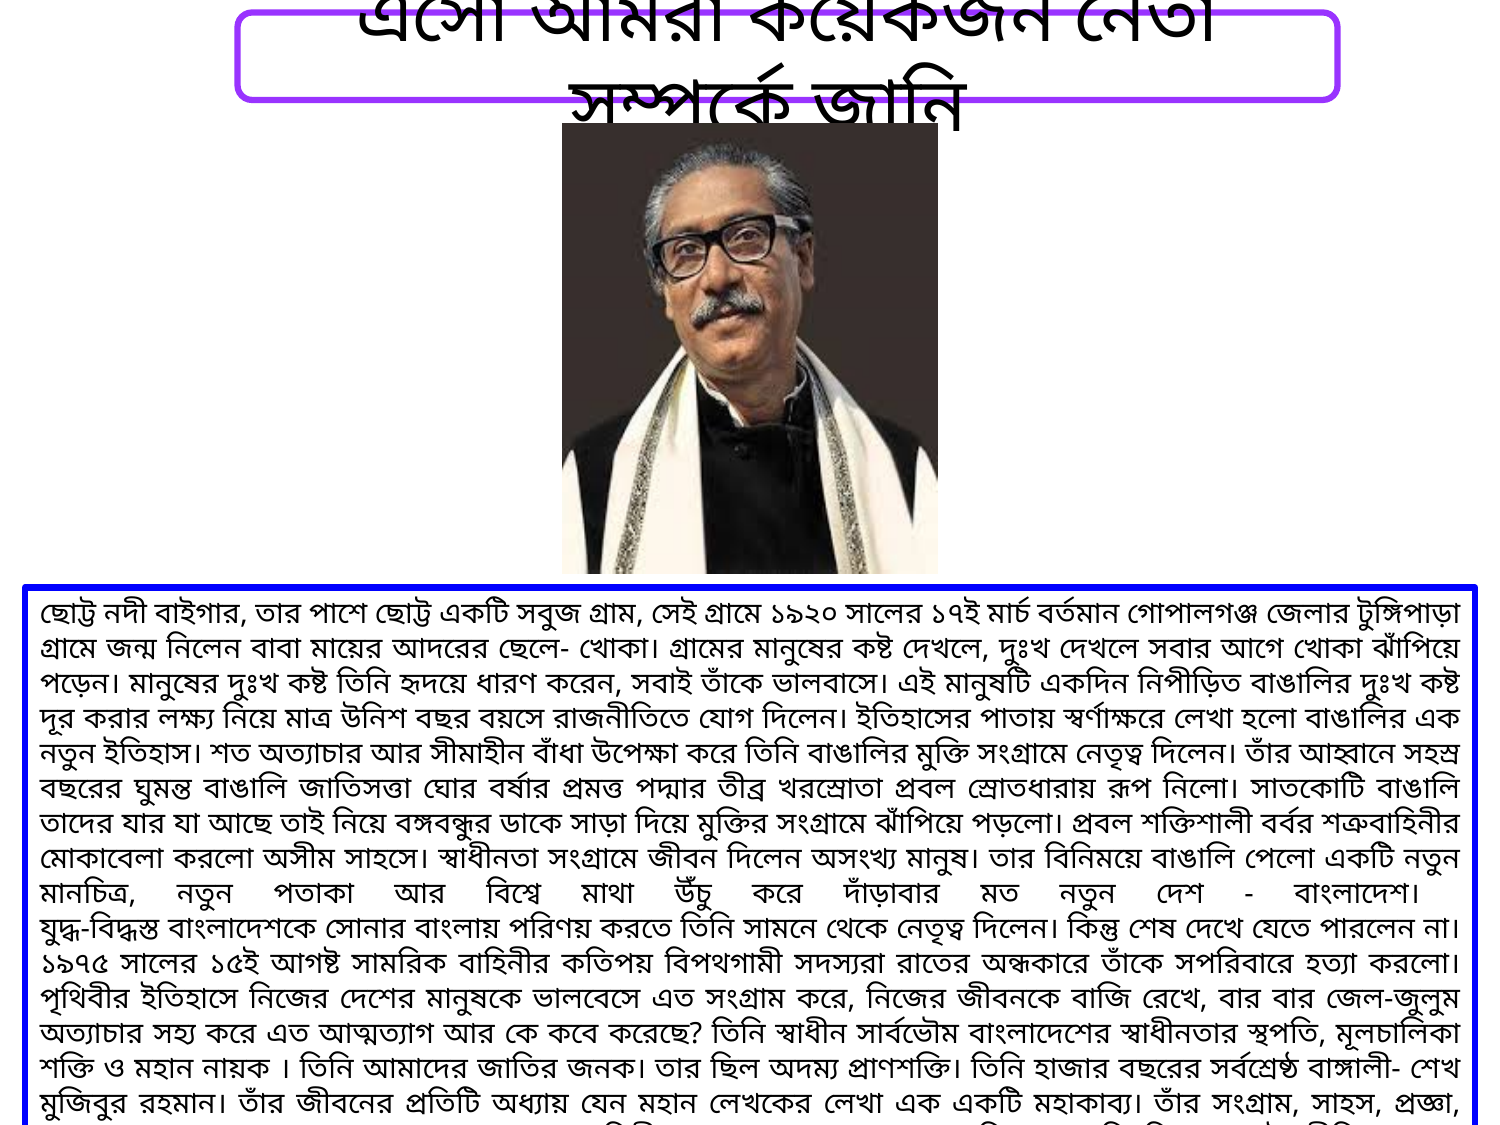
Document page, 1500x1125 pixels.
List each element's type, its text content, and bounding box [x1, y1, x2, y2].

picture [562, 123, 938, 574]
text_box ছোট্ট নদী বাইগার, তার পাশে ছোট্ট একটি সবুজ গ্রাম, সেই গ্রামে ১৯২০ সালের ১৭ই মার্চ বর্তমান গোপালগঞ্জ জেলার টুঙ্গিপাড়া গ্রামে জন্ম নিলেন বাবা মায়ের আদরের ছেলে- খোকা। গ্রামের মানুষের কষ্ট দেখলে, দুঃখ দেখলে সবার আগে খোকা ঝাঁপিয়ে পড়েন। মানুষের দুঃখ কষ্ট তিনি হৃদয়ে ধারণ করেন, সবাই তাঁকে ভালবাসে। এই মানুষটি একদিন নিপীড়িত বাঙালির দুঃখ কষ্ট দূর করার লক্ষ্য নিয়ে মাত্র উনিশ বছর বয়সে রাজনীতিতে যোগ দিলেন। ইতিহাসের পাতায় স্বর্ণাক্ষরে লেখা হলো বাঙালির এক নতুন ইতিহাস। শত অত্যাচার আর সীমাহীন বাঁধা উপেক্ষা করে তিনি বাঙালির মুক্তি সংগ্রামে নেতৃত্ব দিলেন। তাঁর আহ্বানে সহস্র বছরের ঘুমন্ত বাঙালি জাতিসত্তা ঘোর বর্ষার প্রমত্ত পদ্মার তীব্র খরস্রোতা প্রবল স্রোতধারায় রূপ নিলো। সাতকোটি বাঙালি তাদের যার যা আছে তাই নিয়ে বঙ্গবন্ধুর ডাকে সাড়া দিয়ে মুক্তির সংগ্রামে ঝাঁপিয়ে পড়লো। প্রবল শক্তিশালী বর্বর শত্রুবাহিনীর মোকাবেলা করলো অসীম সাহসে। স্বাধীনতা সংগ্রামে জীবন দিলেন অসংখ্য মানুষ। তার বিনিময়ে বাঙালি পেলো একটি নতুন মানচিত্র, নতুন পতাকা আর বিশ্বে মাথা উঁচু করে দাঁড়াবার মত নতুন দেশ - বাংলাদেশ। যুদ্ধ-বিদ্ধস্ত বাংলাদেশকে সোনার বাংলায় পরিণয় করতে তিনি সামনে থেকে নেতৃত্ব দিলেন। কিন্তু শেষ দেখে যেতে পারলেন না। ১৯৭৫ সালের ১৫ই আগষ্ট সামরিক বাহিনীর কতিপয় বিপথগামী সদস্যরা রাতের অন্ধকারে তাঁকে সপরিবারে হত্যা করলো। পৃথিবীর ইতিহাসে নিজের দেশের মানুষকে ভালবেসে এত সংগ্রাম করে, নিজের জীবনকে বাজি রেখে, বার বার জেল-জুলুম অত্যাচার সহ্য করে এত আত্মত্যাগ আর কে কবে করেছে? তিনি স্বাধীন সার্বভৌম বাংলাদেশের স্বাধীনতার স্থপতি, মূলচালিকা শক্তি ও মহান নায়ক । তিনি আমাদের জাতির জনক। তার ছিল অদম্য প্রাণশক্তি। তিনি হাজার বছরের সর্বশ্রেষ্ঠ বাঙ্গালী- শেখ মুজিবুর রহমান। তাঁর জীবনের প্রতিটি অধ্যায় যেন মহান লেখকের লেখা এক একটি মহাকাব্য। তাঁর সংগ্রাম, সাহস, প্রজ্ঞা, আত্মত্যাগ আর দেশের সাধারণ মানুষের জন্য অপরিসীম ভালবাসা আমাদের আলোড়িত করে, শিহরিত করে, উজ্জীবিত করে। [24, 587, 1475, 1125]
text_box এসো আমরা কয়েকজন নেতা সম্পর্কে জানি [236, 11, 1339, 102]
